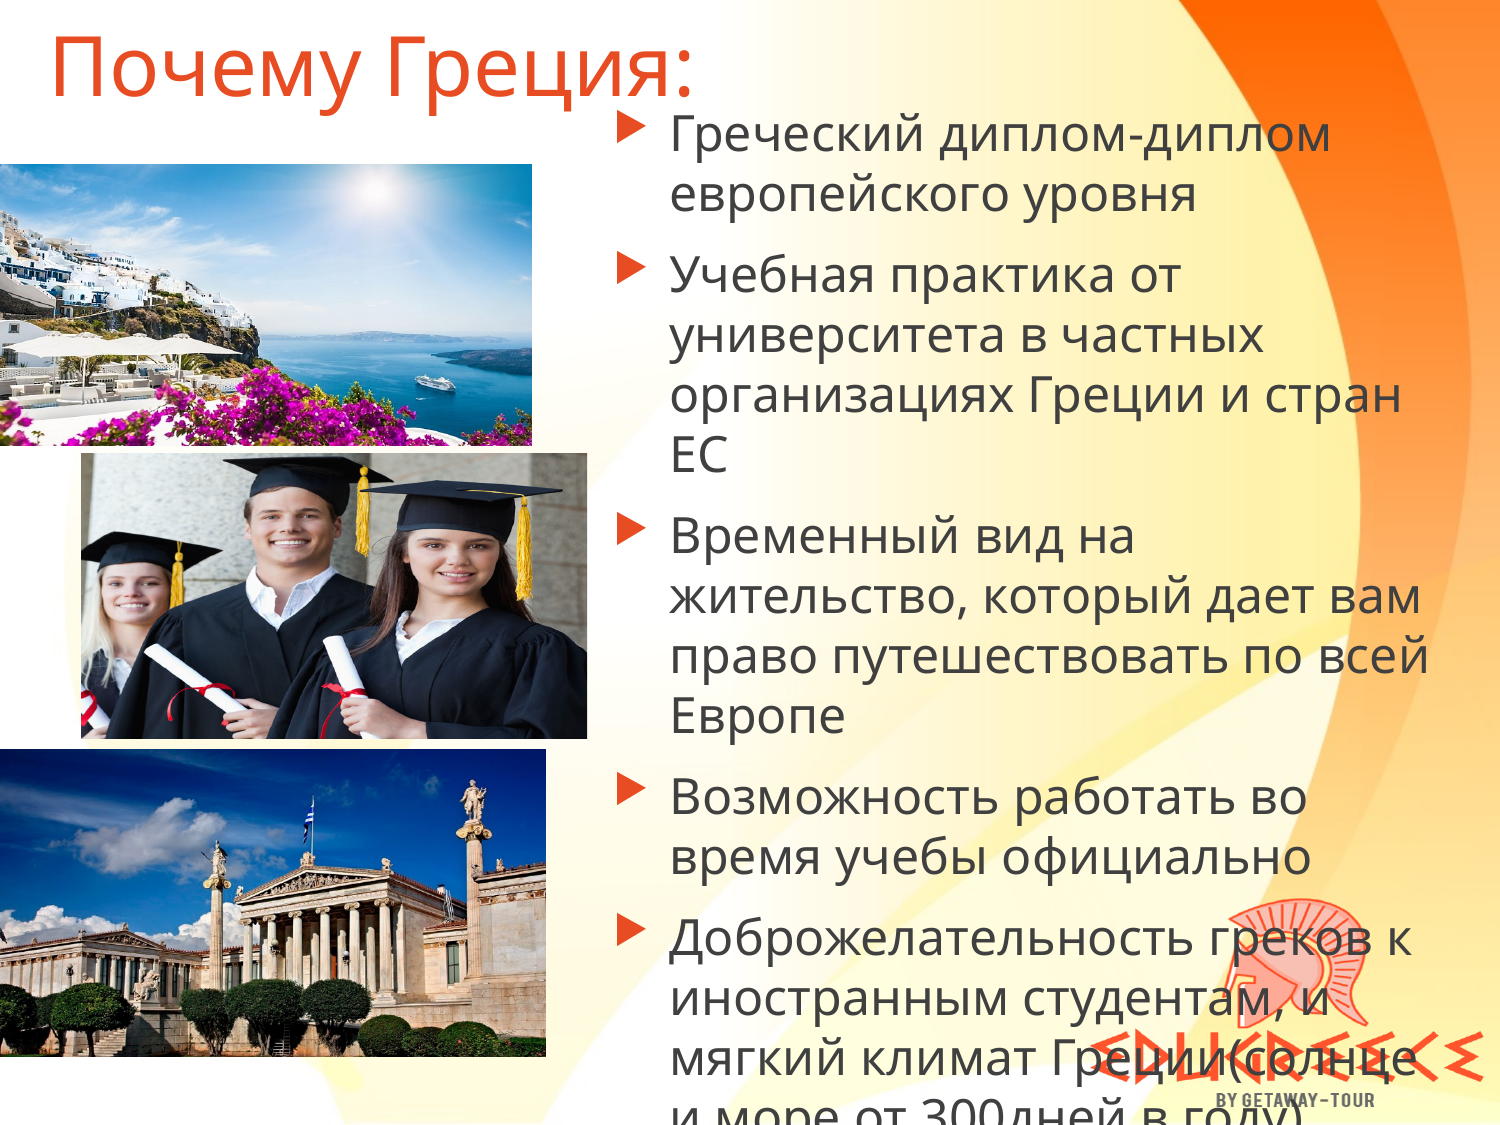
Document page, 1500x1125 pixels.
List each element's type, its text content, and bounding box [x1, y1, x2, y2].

title Почему Греция: [33, 0, 825, 121]
picture [0, 0, 598, 1125]
picture [825, 0, 1500, 1125]
list Греческий диплом-диплом европейского уровня Учебная практика от университета в частных организациях Греции и стран ЕС Временный вид на жительство, который дает вам право путешествовать по всей Европе Возможность работать во время учебы официально Доброжелательность греков к иностранным студентам, и мягкий климат Греции(солнце и море от 300дней в году) [598, 94, 1447, 1125]
